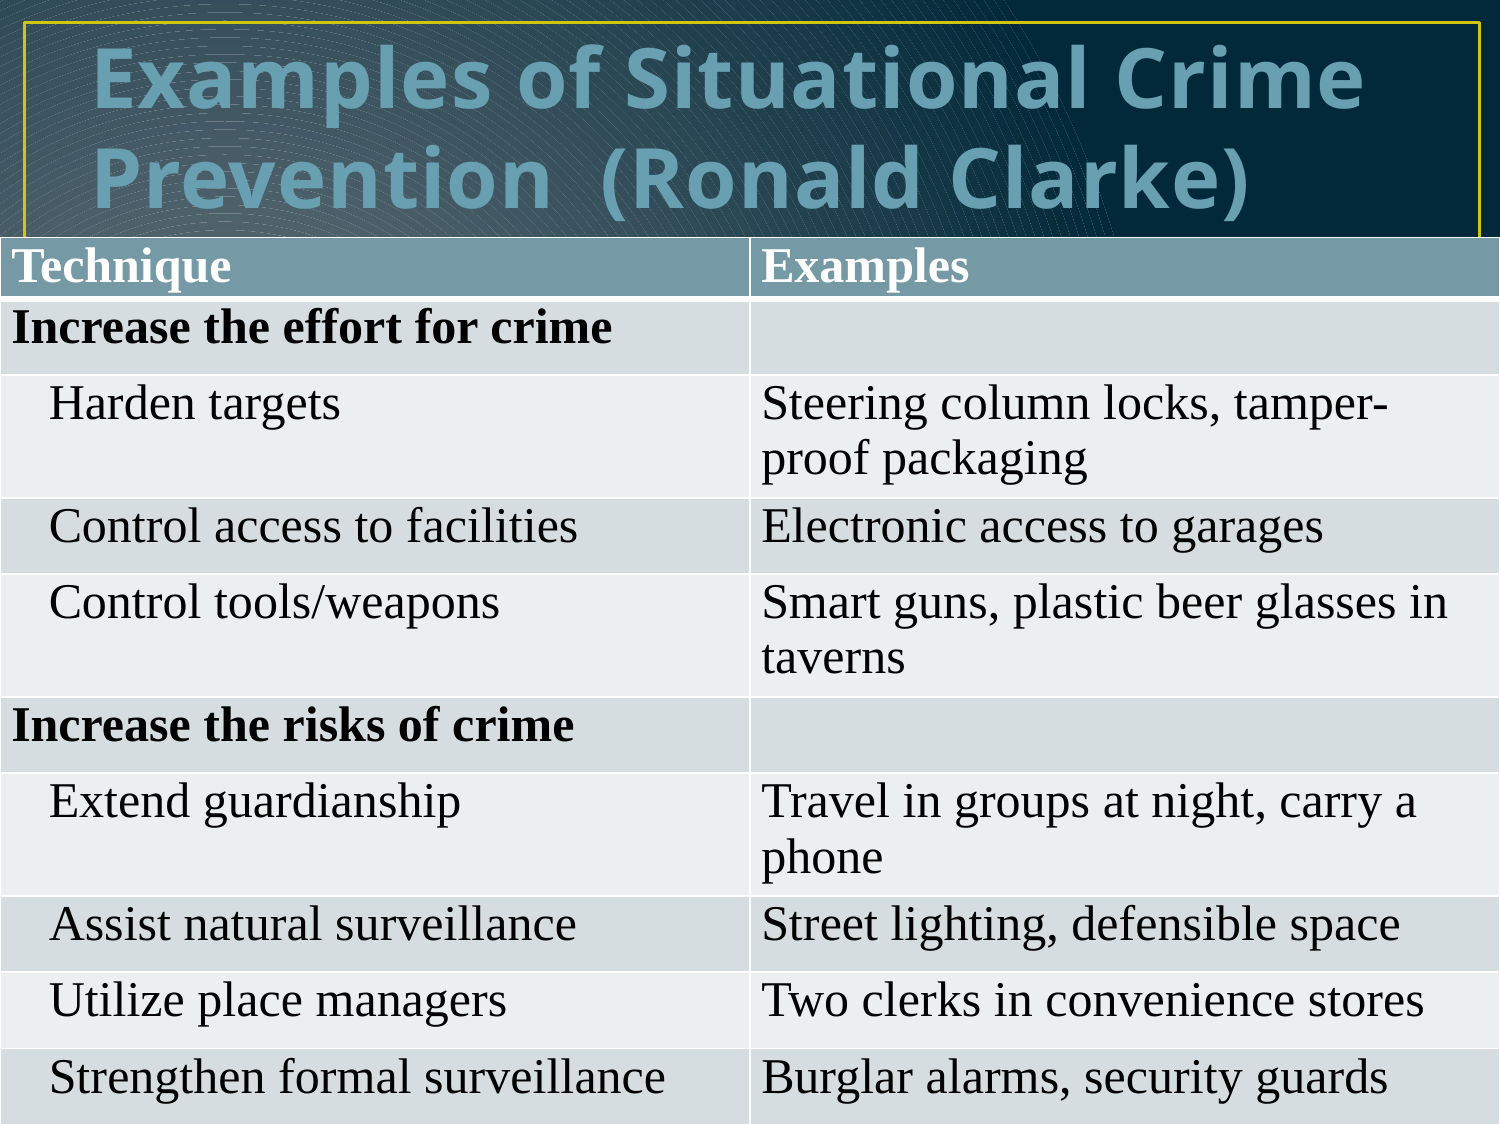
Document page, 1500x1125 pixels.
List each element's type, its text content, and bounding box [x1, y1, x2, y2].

table_cell Extend guardianship [1, 774, 749, 895]
table_cell Control tools/weapons [1, 575, 749, 696]
table_cell Harden targets [1, 376, 749, 497]
table_header Technique [1, 238, 749, 296]
table_cell Electronic access to garages [751, 499, 1499, 573]
table_cell Control access to facilities [1, 499, 749, 573]
table_cell Increase the risks of crime [1, 698, 749, 772]
table_cell Strengthen formal surveillance [1, 1049, 749, 1124]
table_cell Burglar alarms, security guards [751, 1049, 1499, 1124]
table_header Examples [751, 238, 1499, 296]
table_cell Assist natural surveillance [1, 897, 749, 971]
table_cell [751, 698, 1499, 772]
table_cell Utilize place managers [1, 973, 749, 1048]
table_cell Travel in groups at night, carry a phone [751, 774, 1499, 895]
table_cell Steering column locks, tamper-proof packaging [751, 376, 1499, 497]
table_cell [751, 302, 1499, 374]
table_cell Increase the effort for crime [1, 302, 749, 374]
table_cell Smart guns, plastic beer glasses in taverns [751, 575, 1499, 696]
table_cell Two clerks in convenience stores [751, 973, 1499, 1048]
title Examples of Situational Crime Prevention (Ronald Clarke) [75, 45, 1425, 233]
table_cell Street lighting, defensible space [751, 897, 1499, 971]
